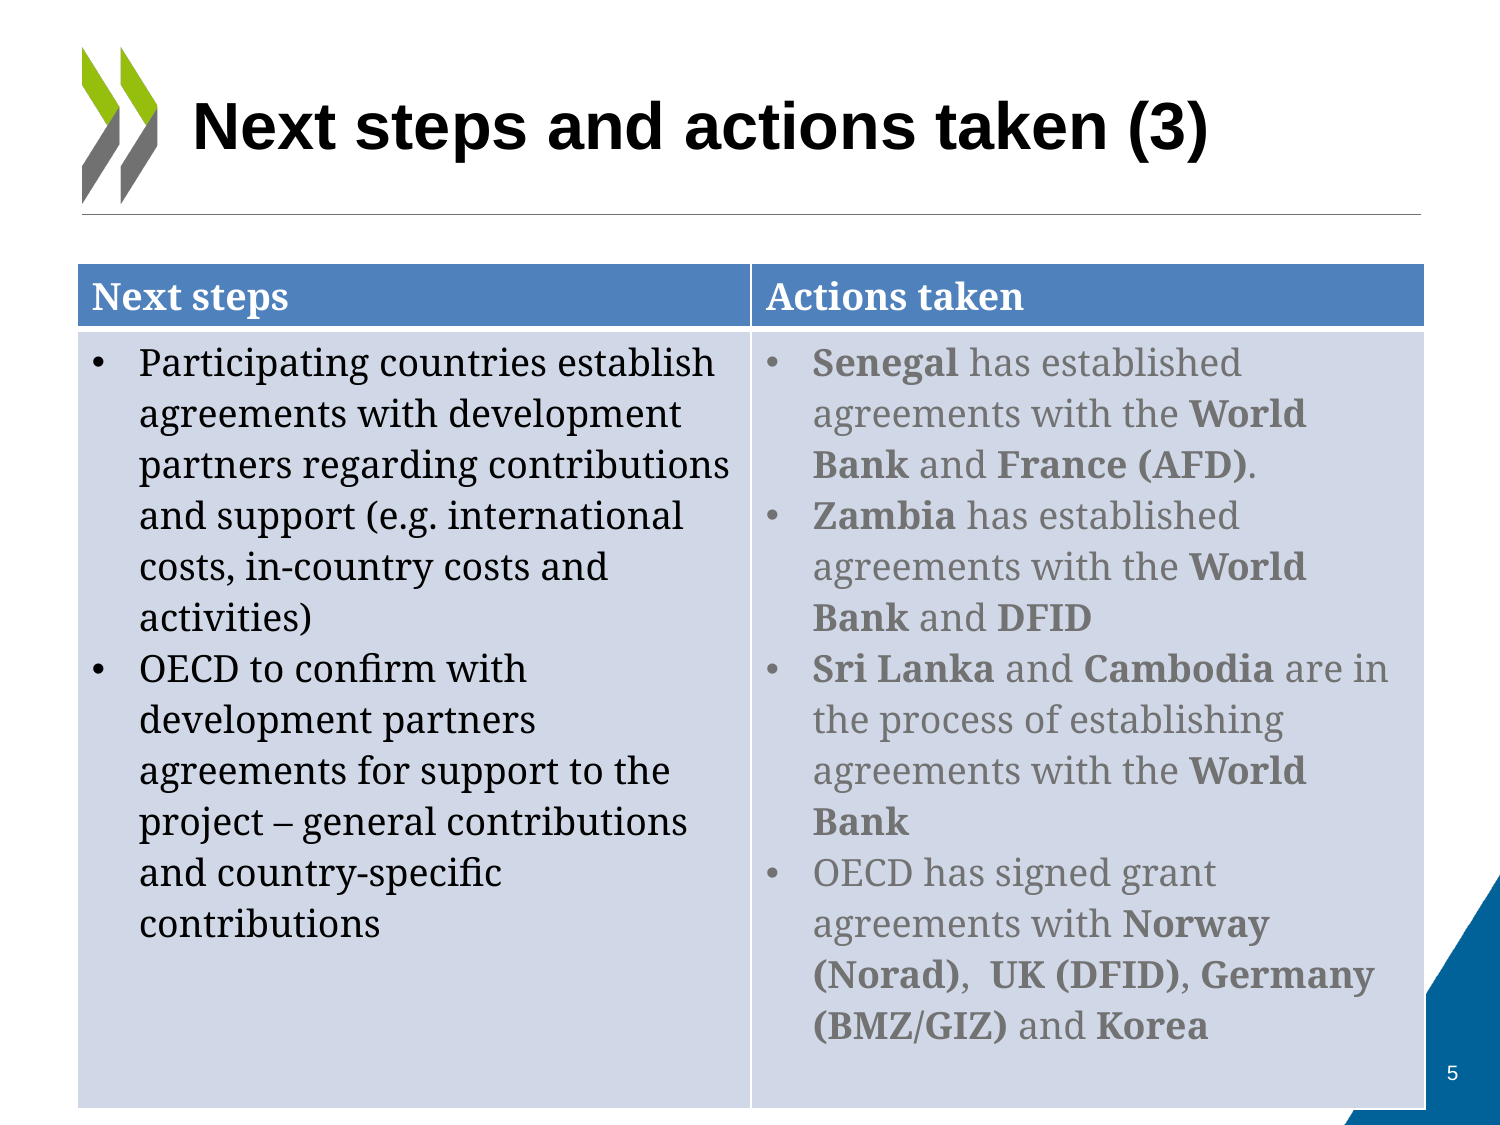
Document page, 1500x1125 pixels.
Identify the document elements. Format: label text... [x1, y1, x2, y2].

table_header Next steps [78, 264, 750, 326]
picture [1344, 874, 1500, 1125]
title Next steps and actions taken (3) [177, 38, 1394, 207]
table_header Actions taken [752, 264, 1424, 326]
table_cell Senegal has established agreements with the World Bank and France (AFD). Zambia has established agreements with the World Bank and DFID Sri Lanka and Cambodia are in the process of establishing agreements with the World Bank OECD has signed grant agreements with Norway (Norad), UK (DFID), Germany (BMZ/GIZ) and Korea [752, 332, 1424, 1108]
slide_number 5 [1417, 1051, 1474, 1092]
table_cell Participating countries establish agreements with development partners regarding contributions and support (e.g. international costs, in-country costs and activities) OECD to confirm with development partners agreements for support to the project – general contributions and country-specific contributions [78, 332, 750, 1108]
